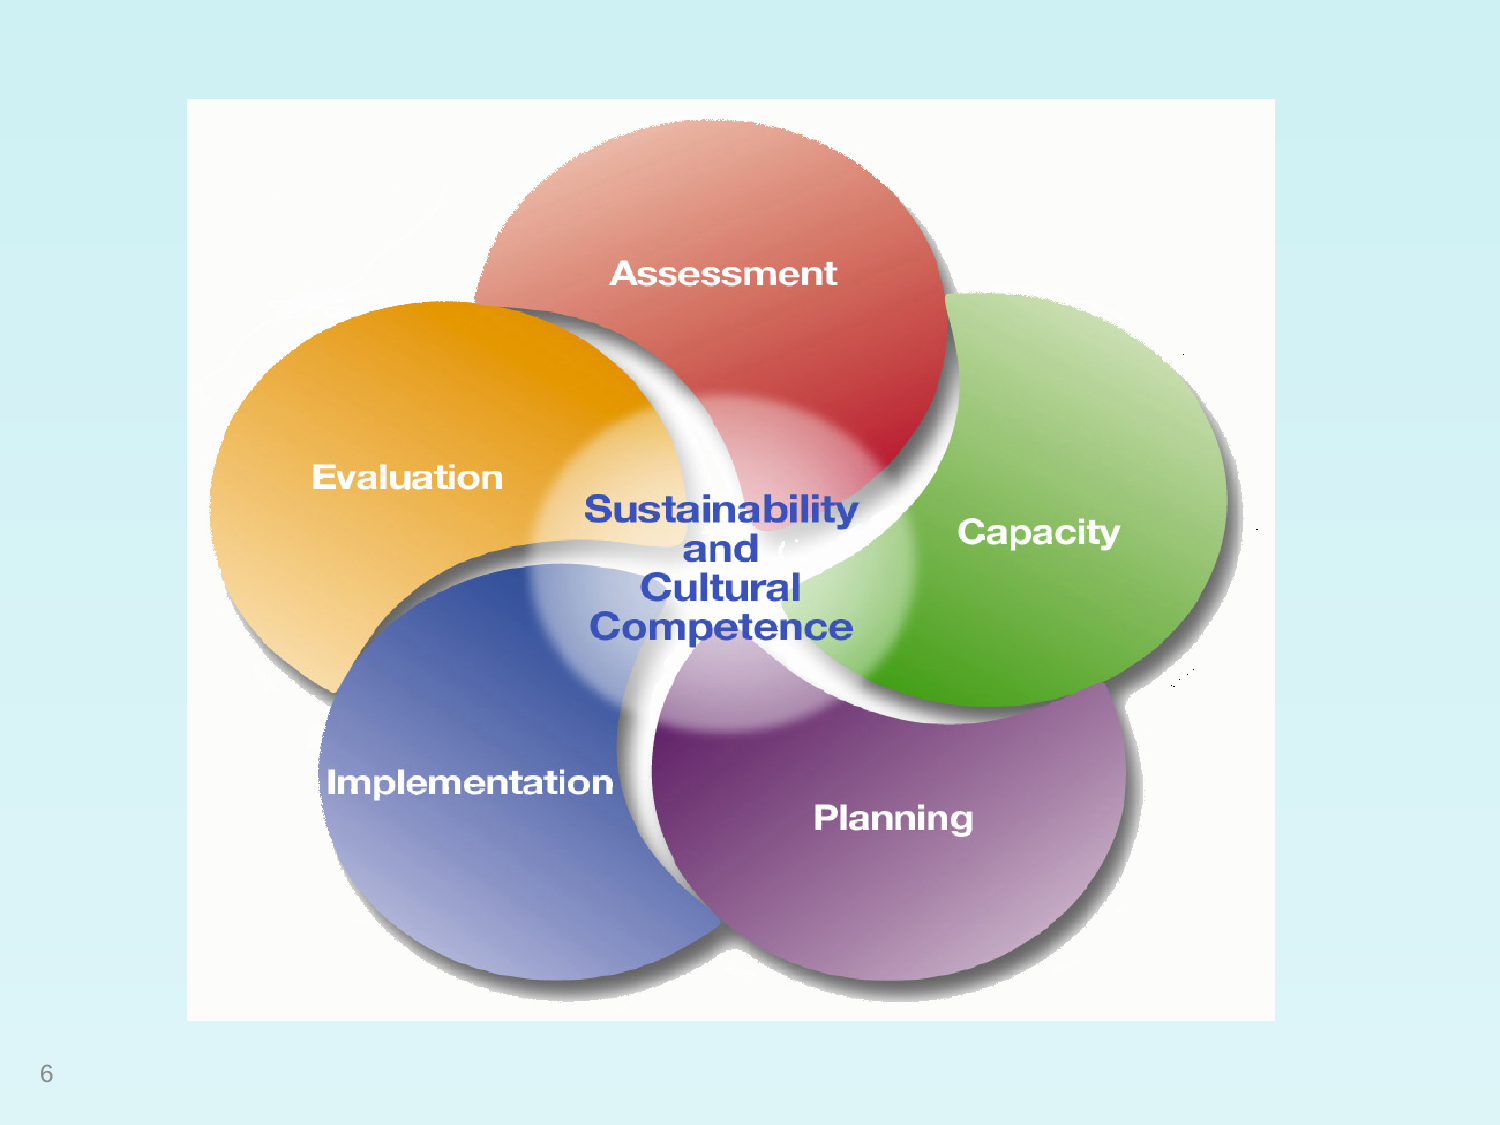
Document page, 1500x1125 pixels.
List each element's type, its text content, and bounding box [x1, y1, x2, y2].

slide_number 6 [24, 1042, 375, 1103]
picture [187, 99, 1276, 1021]
